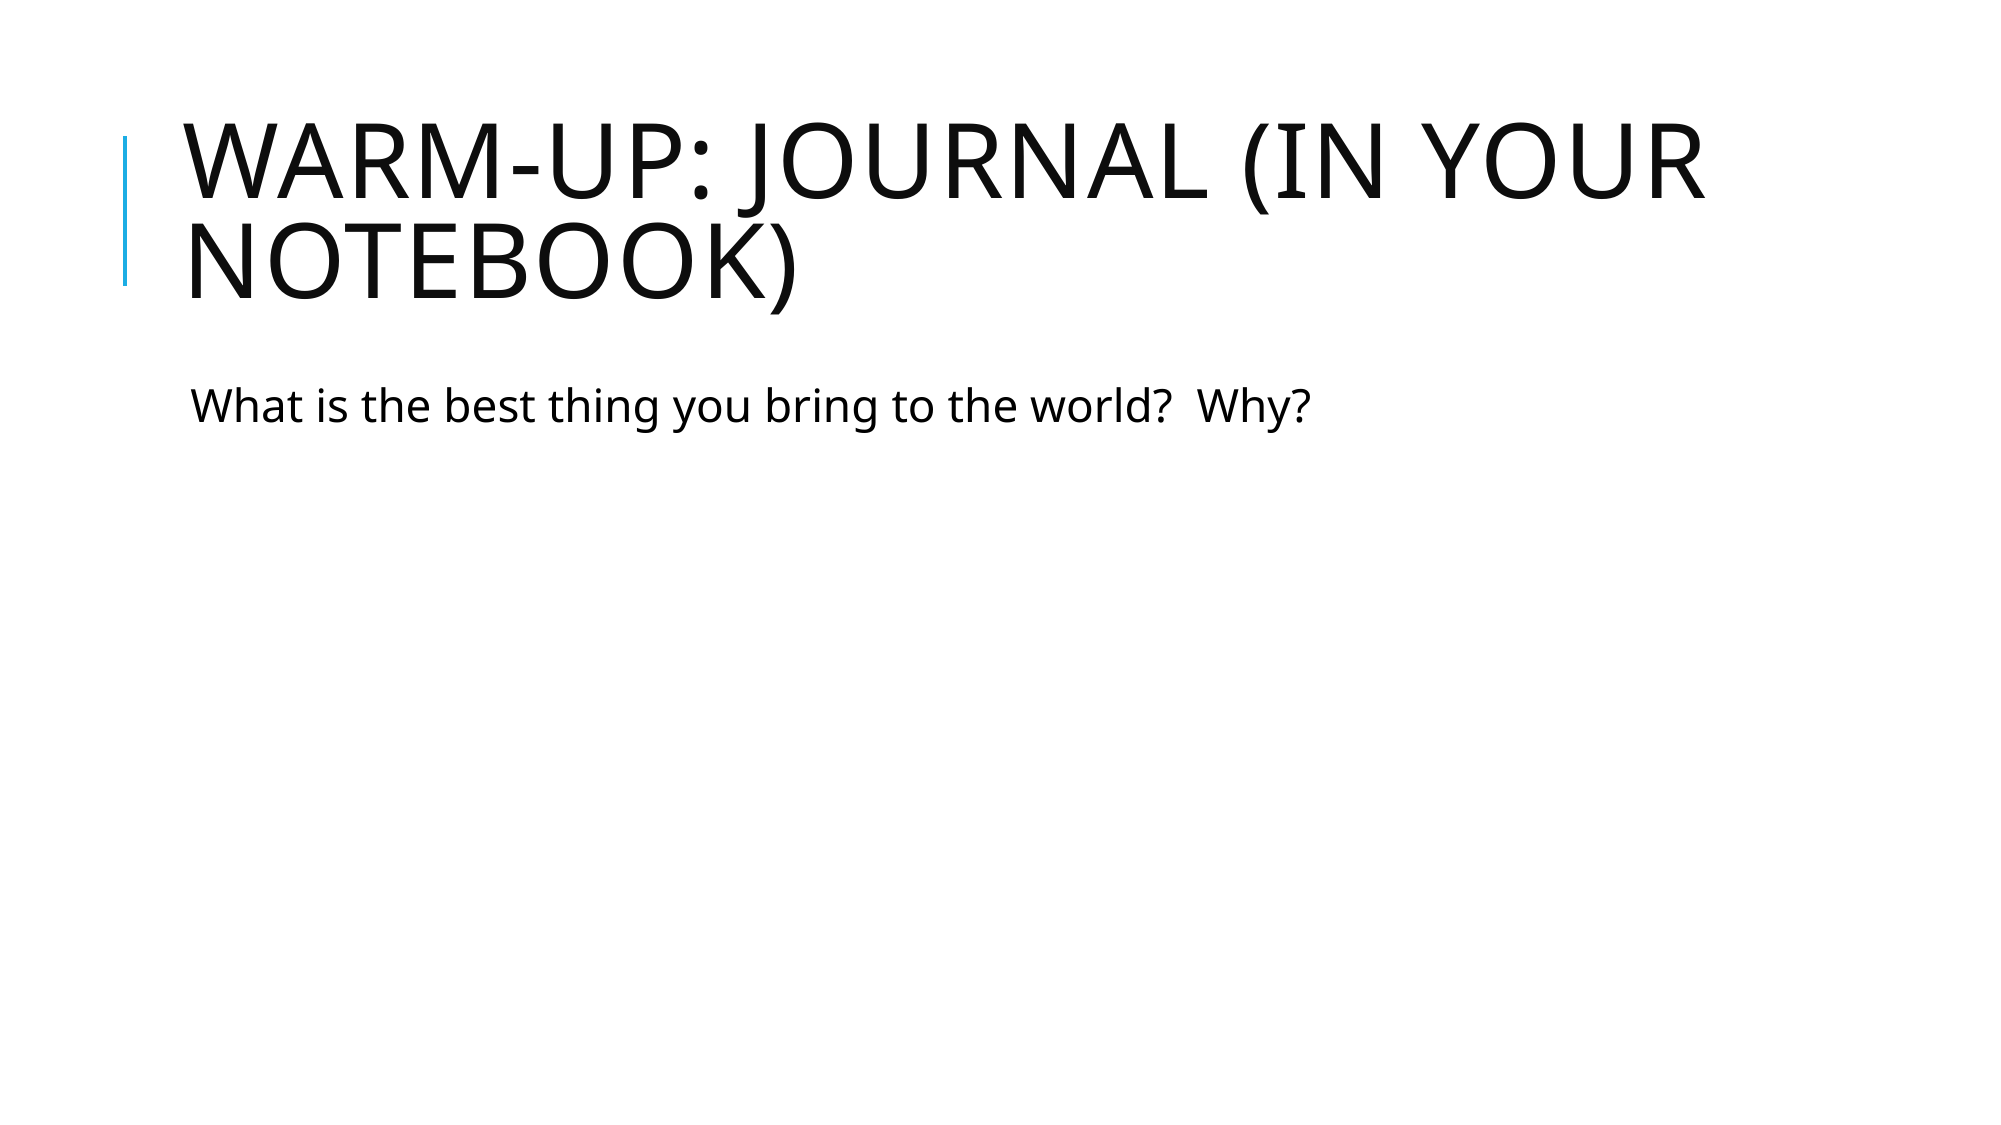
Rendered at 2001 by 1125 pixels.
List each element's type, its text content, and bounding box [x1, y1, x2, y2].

title Warm-Up: Journal (in your notebook) [168, 96, 1763, 342]
list What is the best thing you bring to the world? Why? [168, 375, 1763, 1035]
